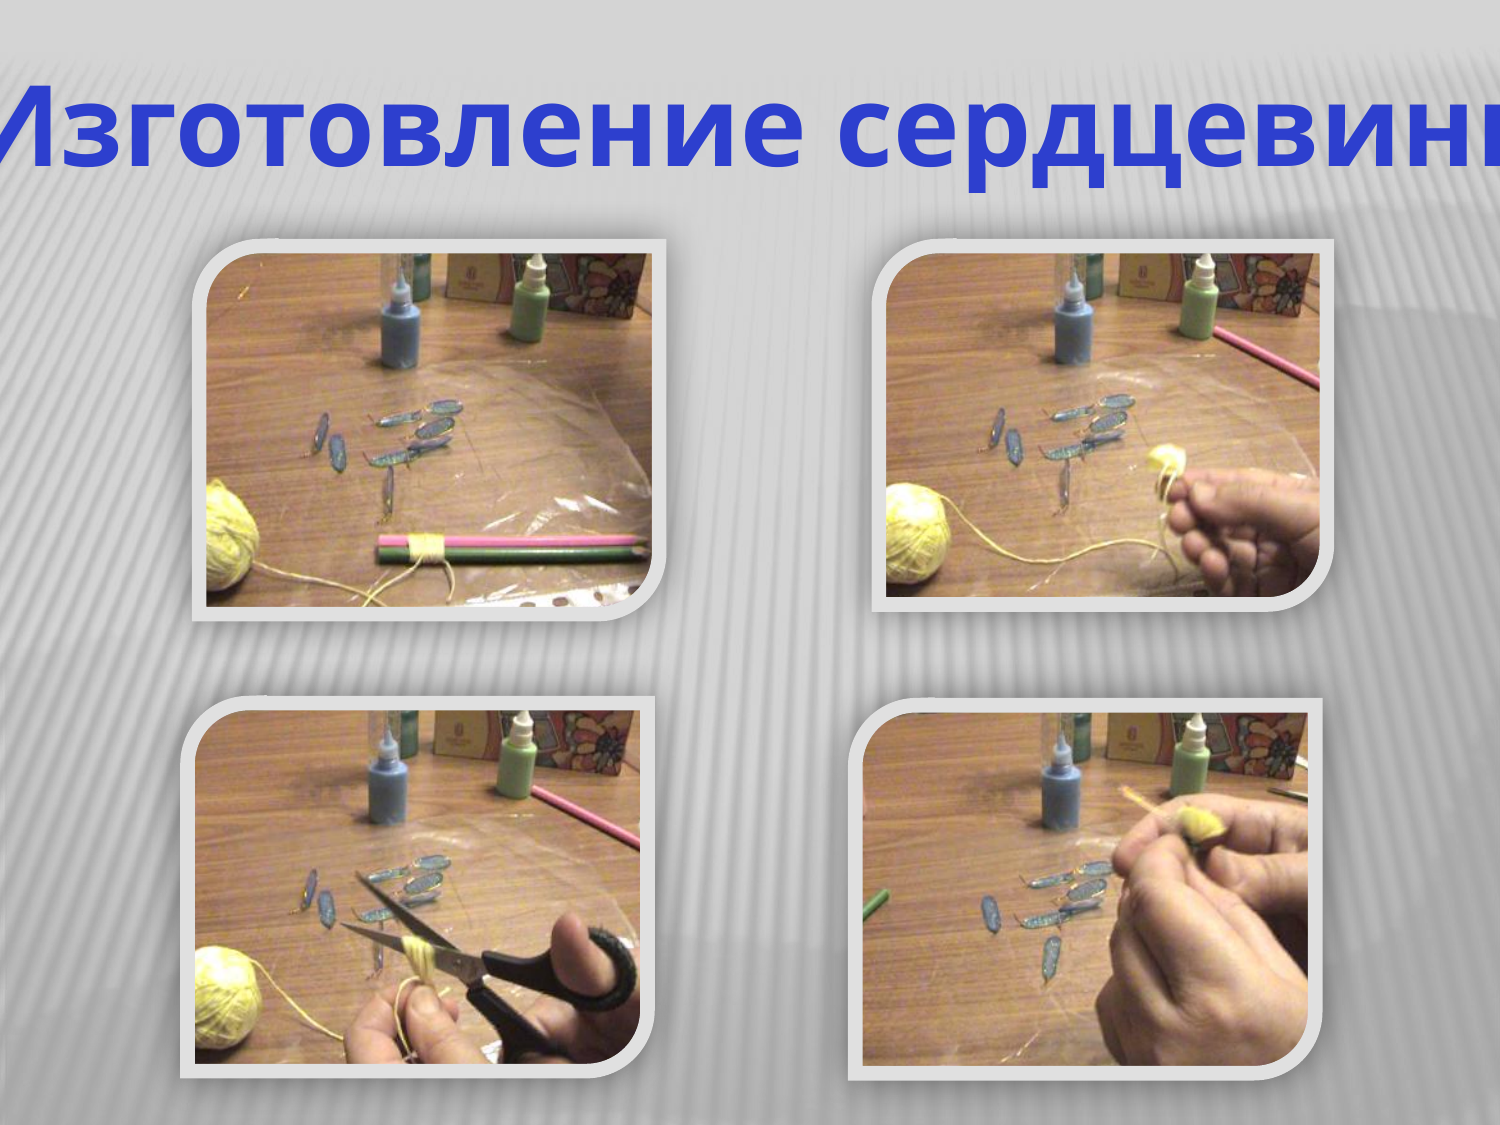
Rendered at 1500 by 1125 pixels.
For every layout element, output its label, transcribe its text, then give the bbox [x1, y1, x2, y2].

text_box Изготовление сердцевины [0, 46, 1500, 197]
picture [878, 245, 1328, 605]
picture [187, 702, 648, 1072]
picture [854, 704, 1316, 1074]
picture [198, 245, 660, 615]
